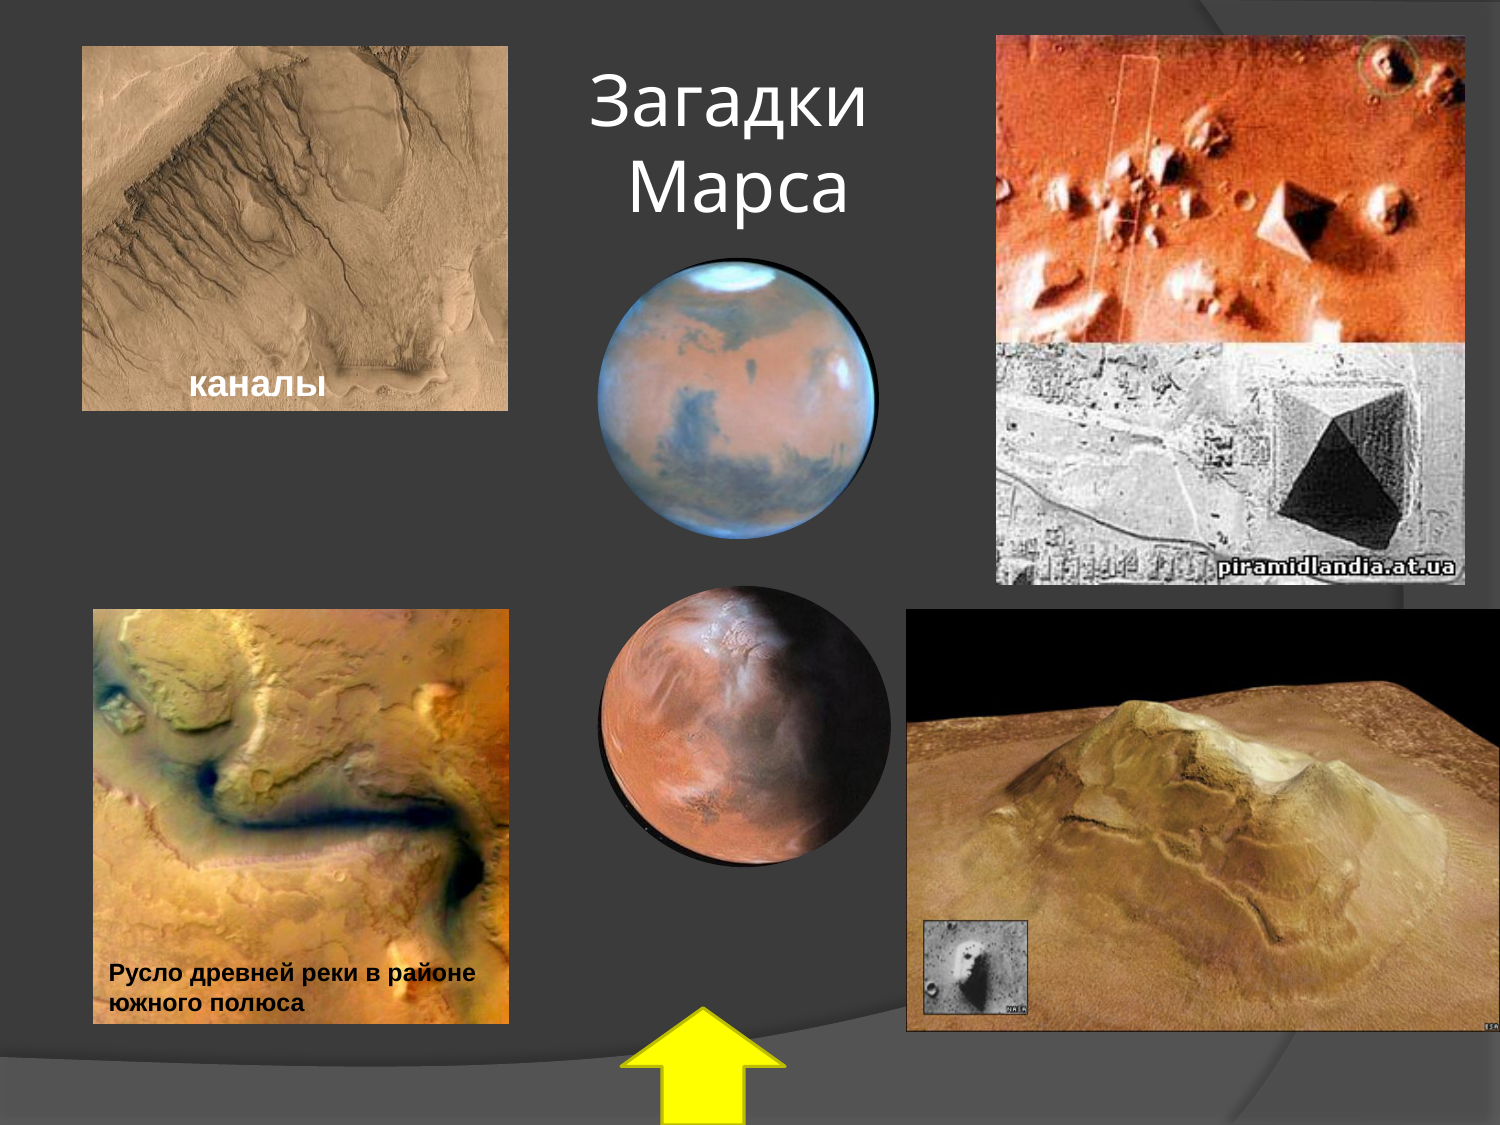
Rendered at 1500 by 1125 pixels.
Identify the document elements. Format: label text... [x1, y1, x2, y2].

title Загадки Марса [518, 46, 986, 235]
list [81, 46, 508, 411]
text_box [619, 1006, 787, 1125]
picture [597, 257, 880, 540]
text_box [93, 609, 509, 1026]
picture [906, 609, 1500, 1032]
picture [597, 585, 891, 868]
picture [995, 34, 1466, 585]
